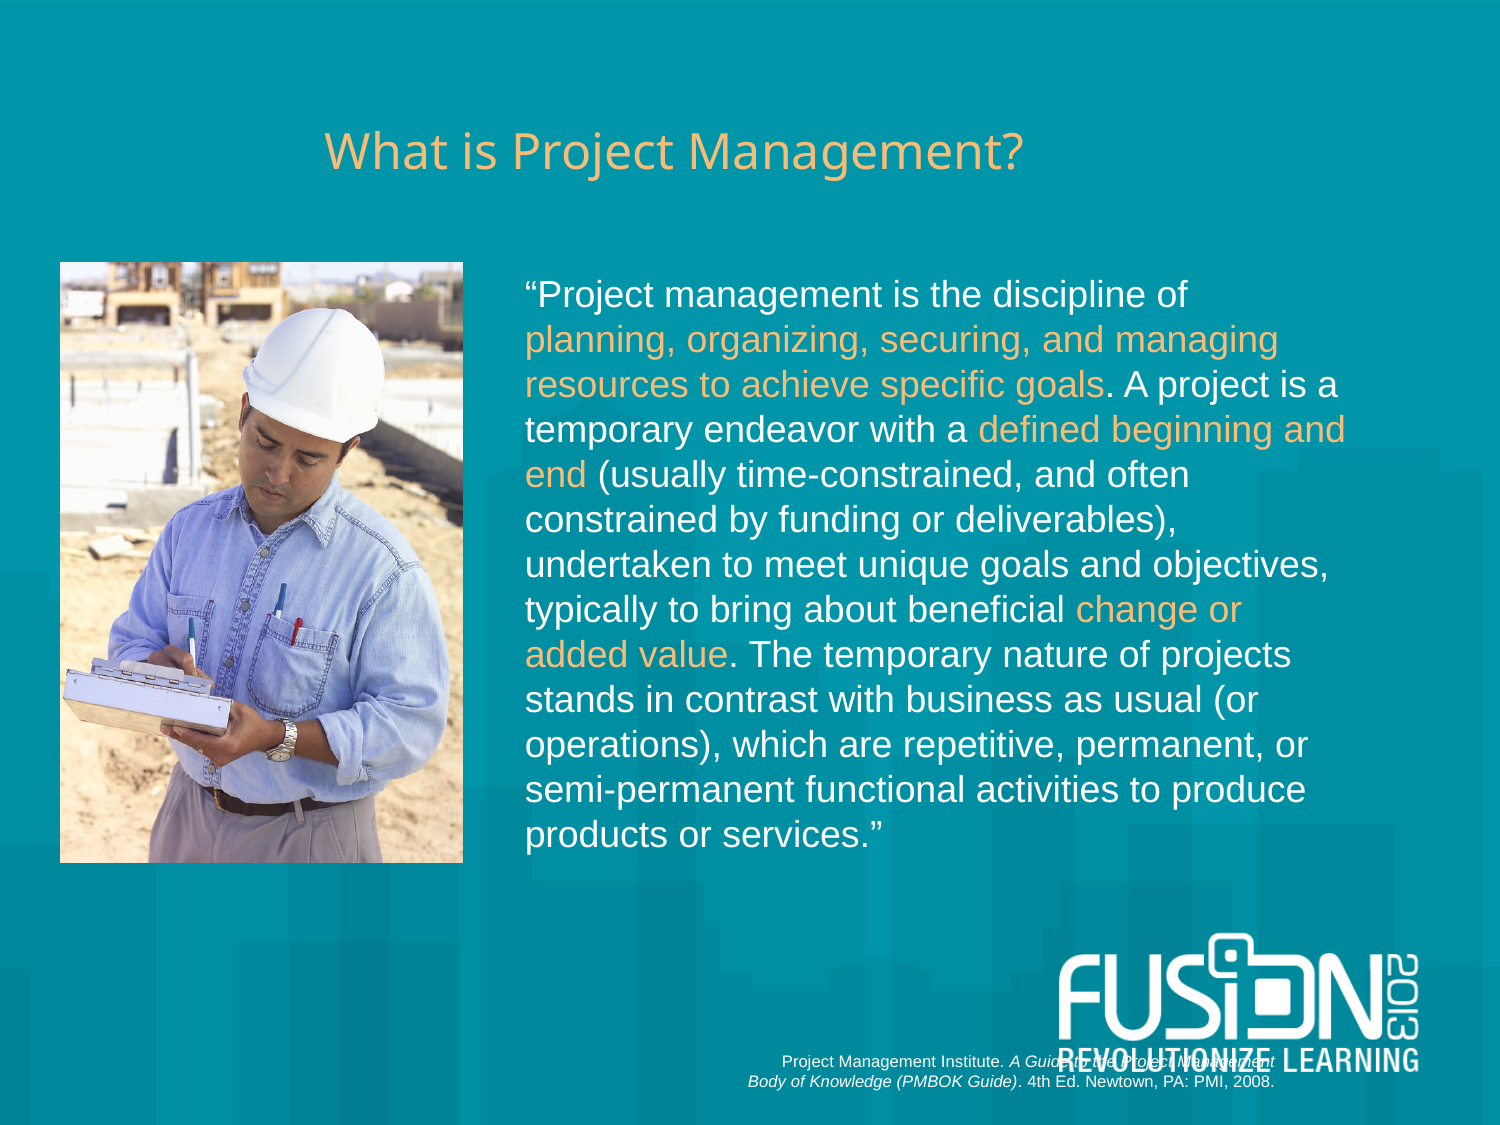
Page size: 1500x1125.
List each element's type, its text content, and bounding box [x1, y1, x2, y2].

text_box Project Management Institute. A Guide to the Project Management Body of Knowledge (PMBOK Guide). 4th Ed. Newtown, PA: PMI, 2008. [724, 1043, 1290, 1099]
text_box What is Project Management? [0, 112, 1350, 188]
picture [0, 0, 1500, 1125]
text_box “Project management is the discipline of planning, organizing, securing, and managing resources to achieve specific goals. A project is a temporary endeavor with a defined beginning and end (usually time-constrained, and often constrained by funding or deliverables), undertaken to meet unique goals and objectives, typically to bring about beneficial change or added value. The temporary nature of projects stands in contrast with business as usual (or operations), which are repetitive, permanent, or semi-permanent functional activities to produce products or services.” [510, 262, 1365, 863]
